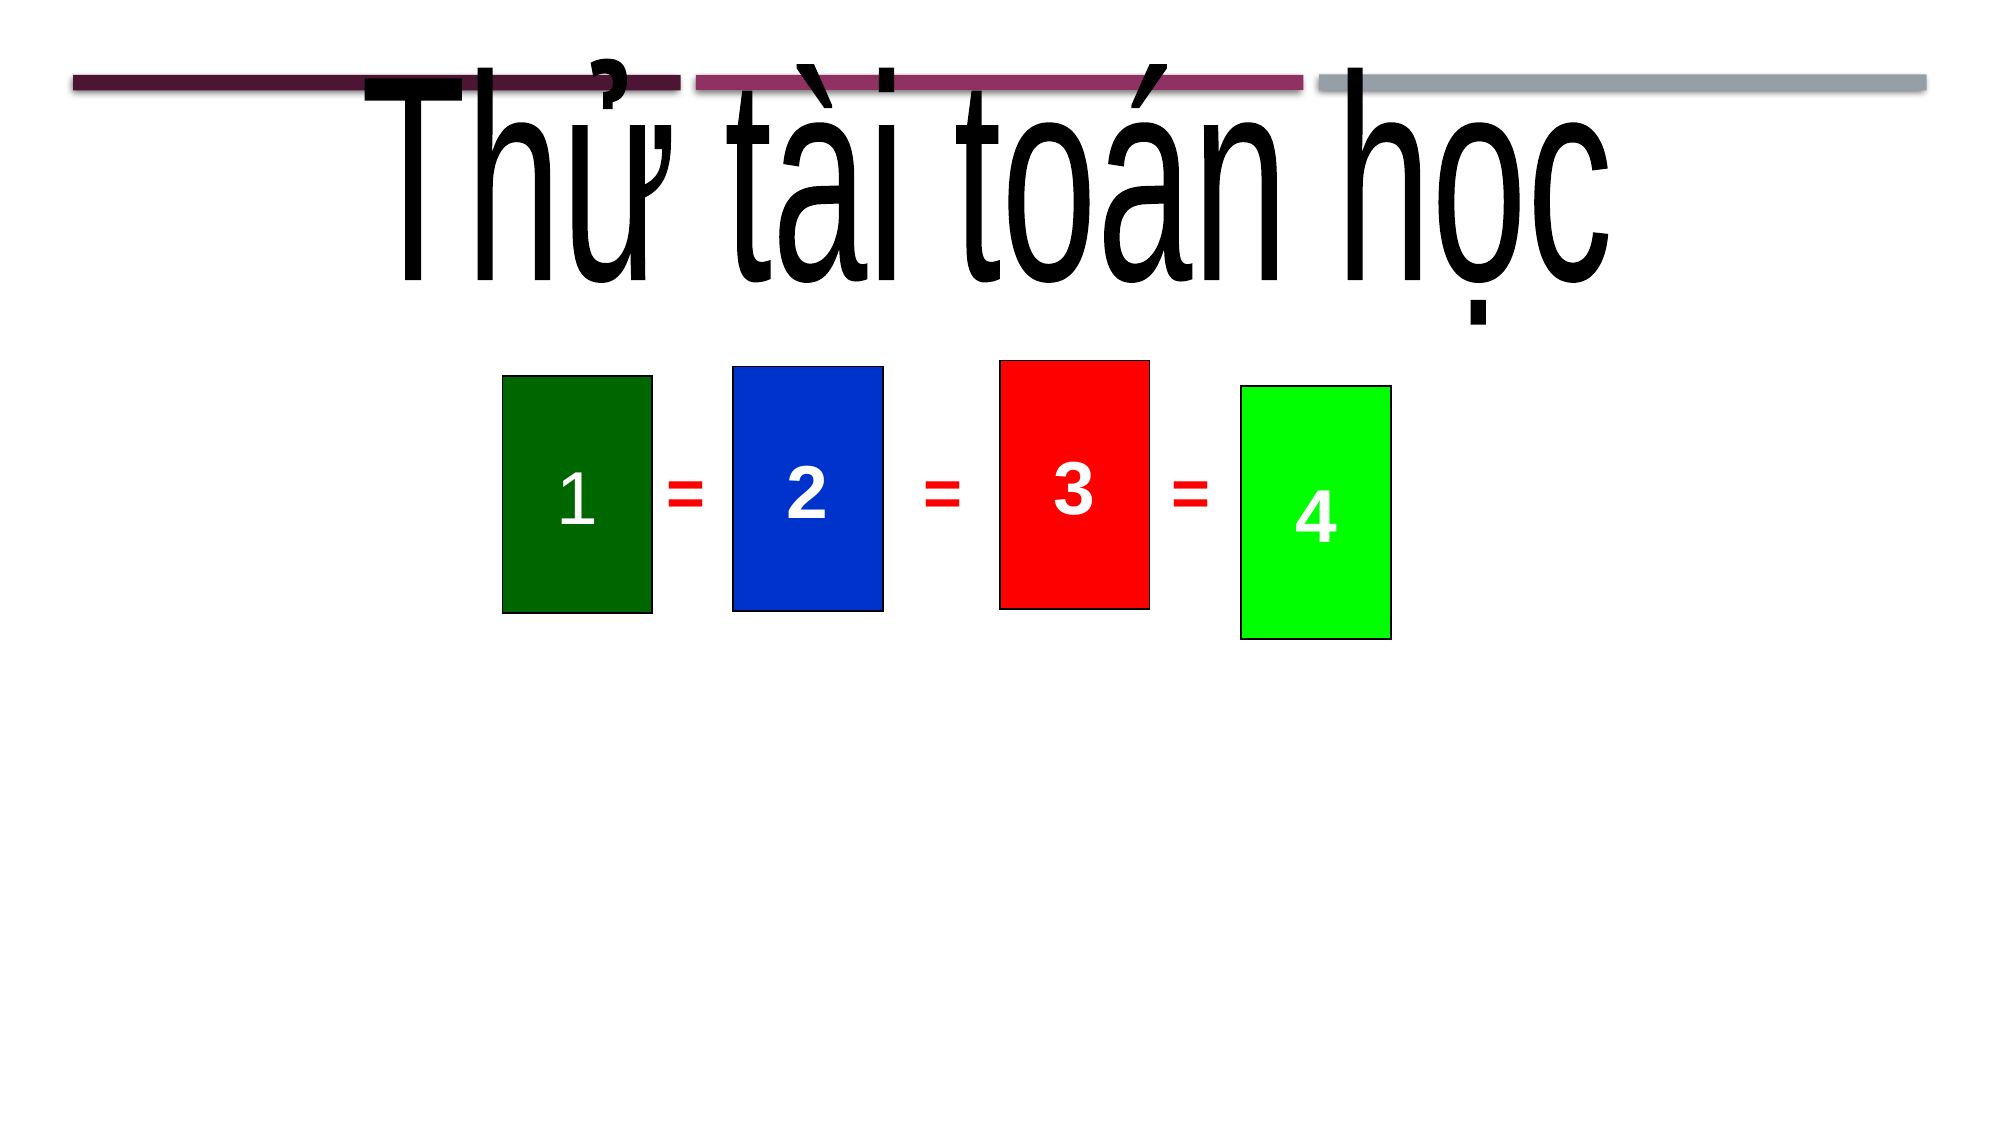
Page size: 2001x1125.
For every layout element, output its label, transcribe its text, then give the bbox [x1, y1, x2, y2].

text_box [529, 386, 642, 595]
text_box 1 [502, 376, 653, 613]
text_box 2 [1272, 382, 1383, 386]
text_box = [653, 442, 728, 537]
text_box 4 [1241, 386, 1392, 639]
text_box 4 [995, 372, 999, 468]
text_box = [901, 442, 984, 537]
text_box = [1150, 442, 1233, 537]
text_box 3 [999, 360, 1150, 609]
text_box 2 [732, 366, 883, 612]
